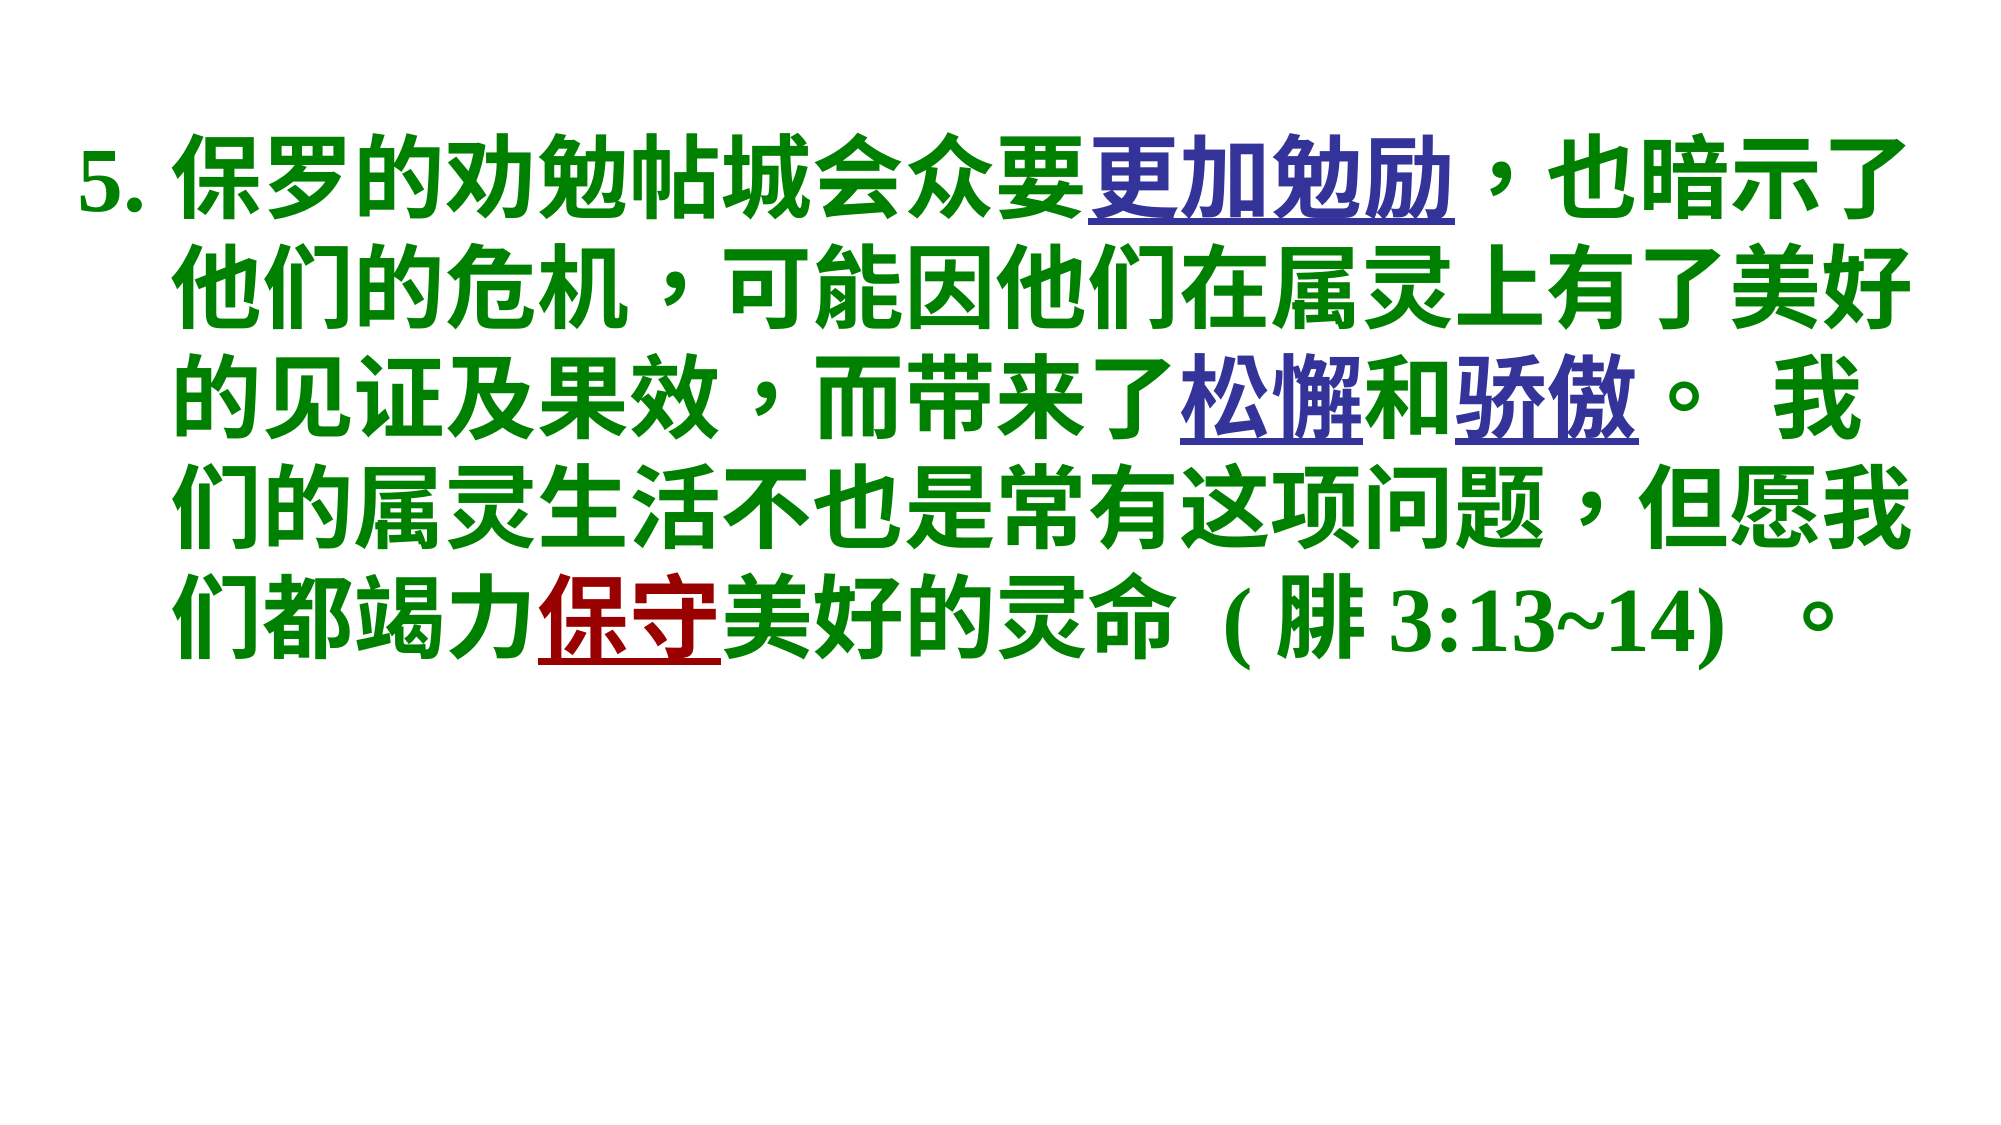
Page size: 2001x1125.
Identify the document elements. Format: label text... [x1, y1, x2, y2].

subtitle 5. 保罗的劝勉帖城会众要更加勉励，也暗示了他们的危机，可能因他们在属灵上有了美好的见证及果效，而带来了松懈和骄傲。 我们的属灵生活不也是常有这项问题，但愿我们都竭力保守美好的灵命 (腓3:13~14) 。 [62, 112, 1938, 1125]
